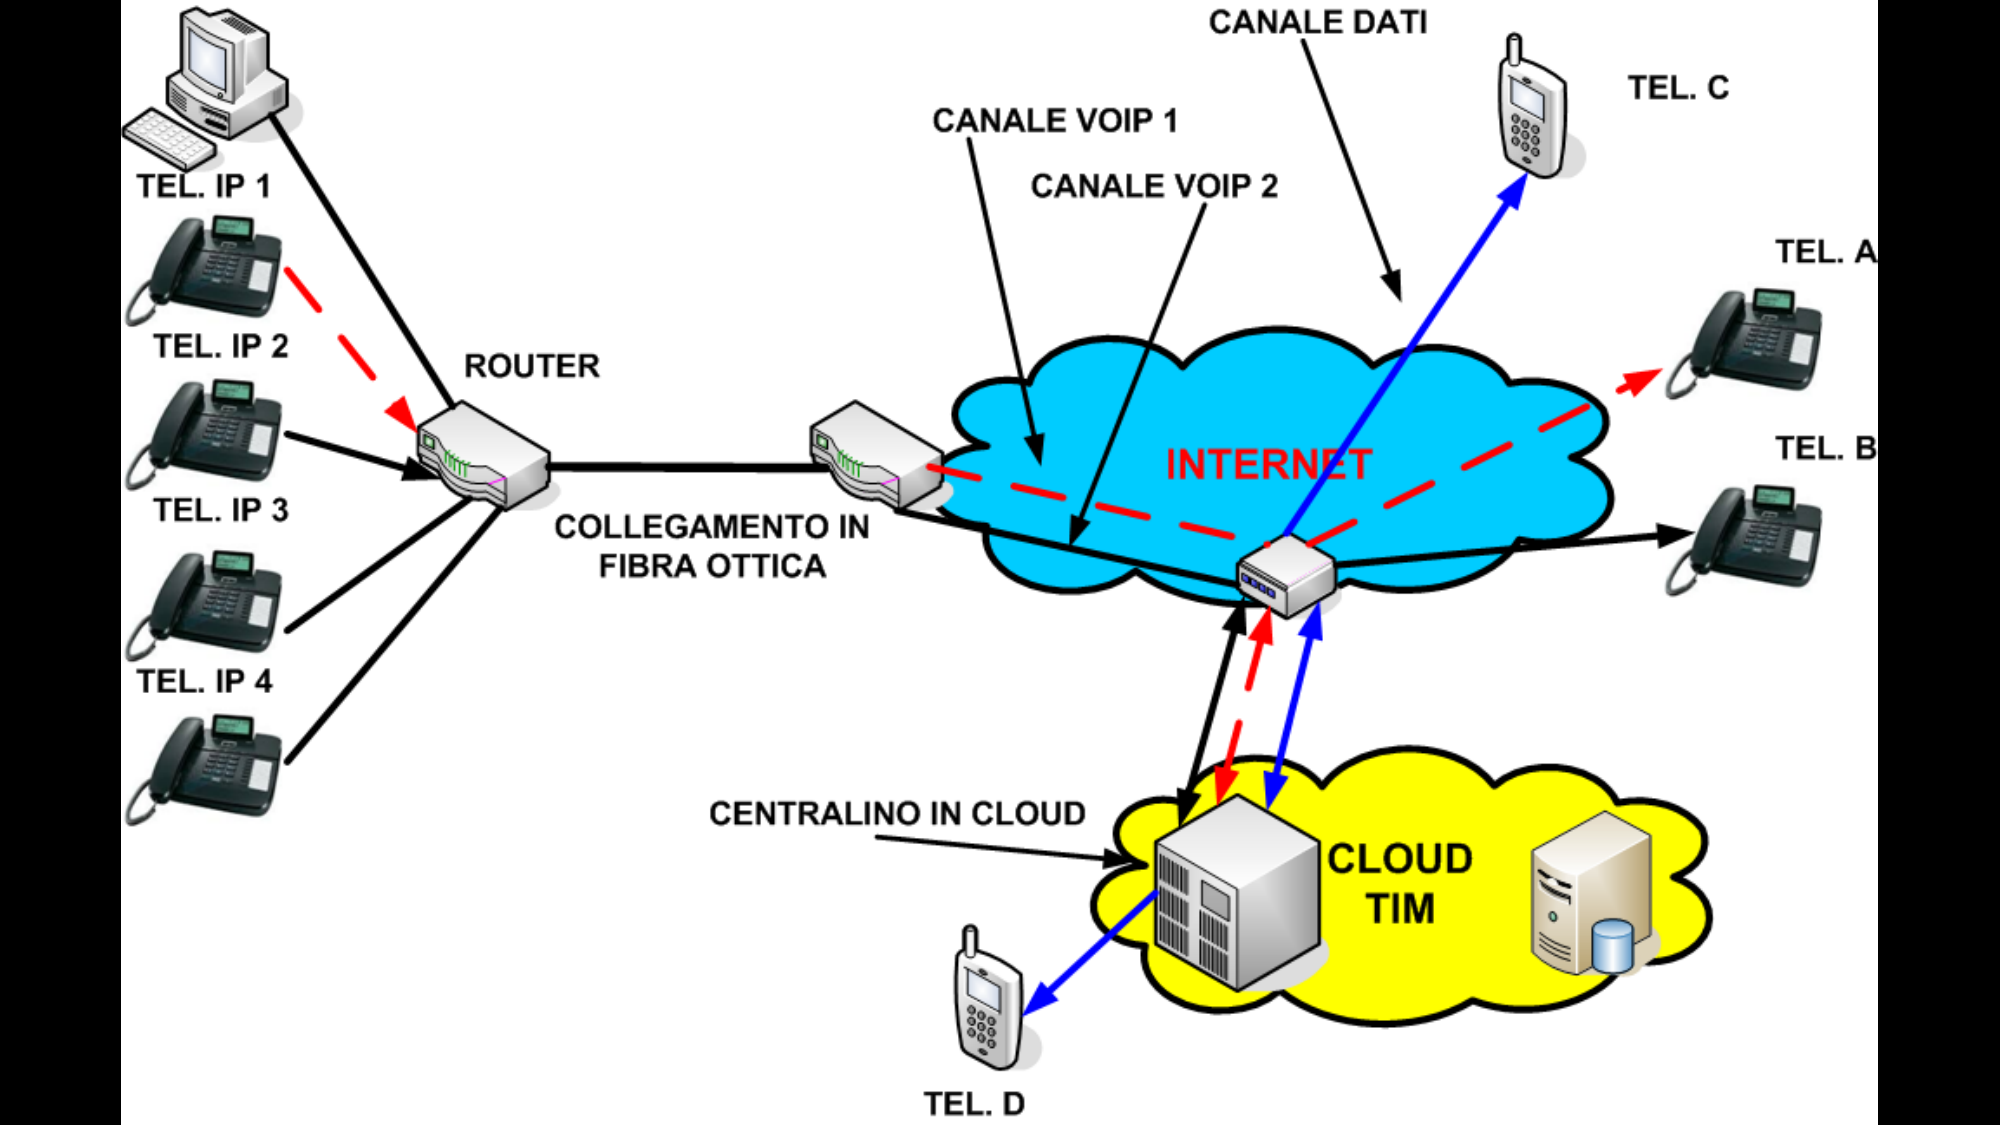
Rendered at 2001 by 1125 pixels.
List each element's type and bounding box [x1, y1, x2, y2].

picture [121, 0, 1878, 1125]
